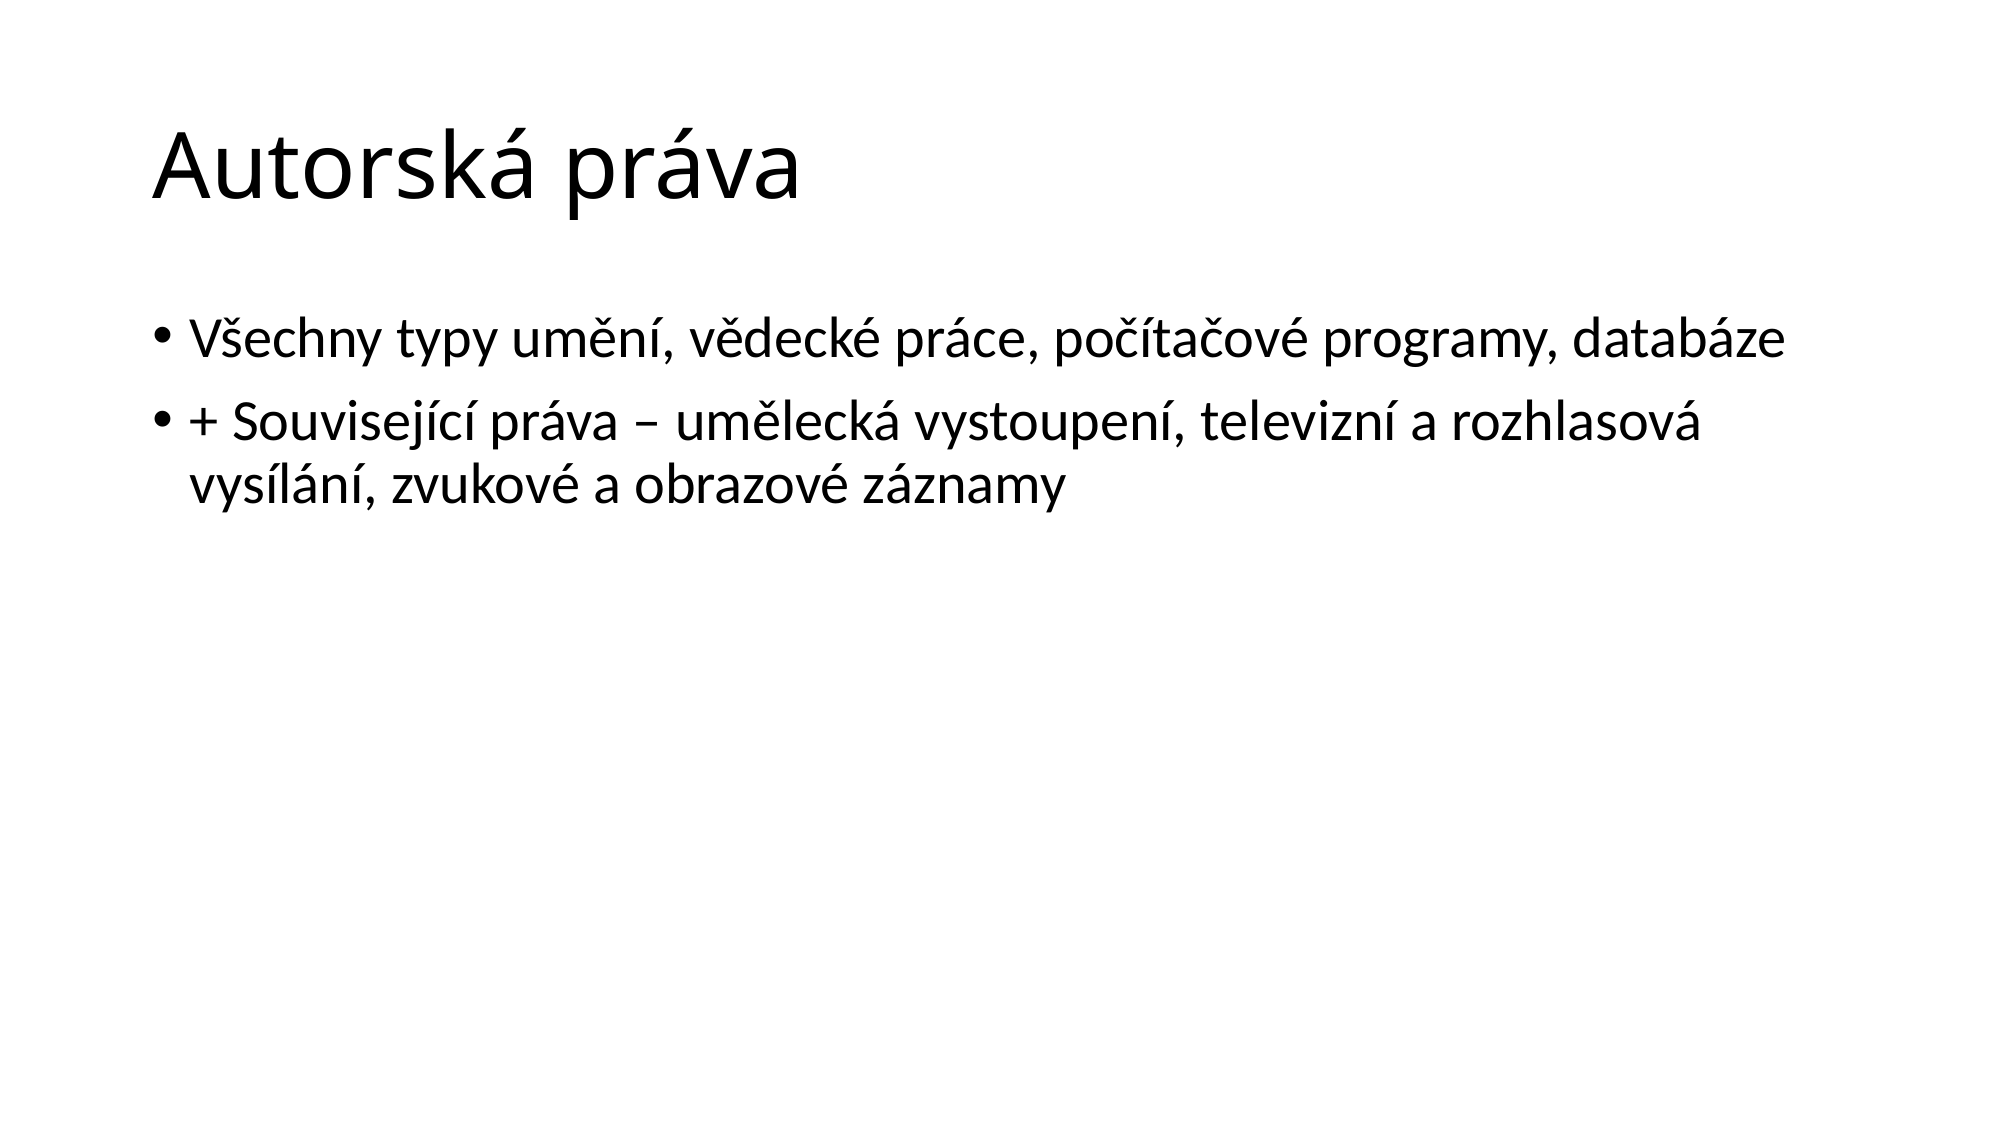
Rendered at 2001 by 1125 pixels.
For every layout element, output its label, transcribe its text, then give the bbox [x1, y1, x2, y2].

list Všechny typy umění, vědecké práce, počítačové programy, databáze + Související práva – umělecká vystoupení, televizní a rozhlasová vysílání, zvukové a obrazové záznamy [137, 299, 1863, 1014]
title Autorská práva [137, 59, 1863, 278]
